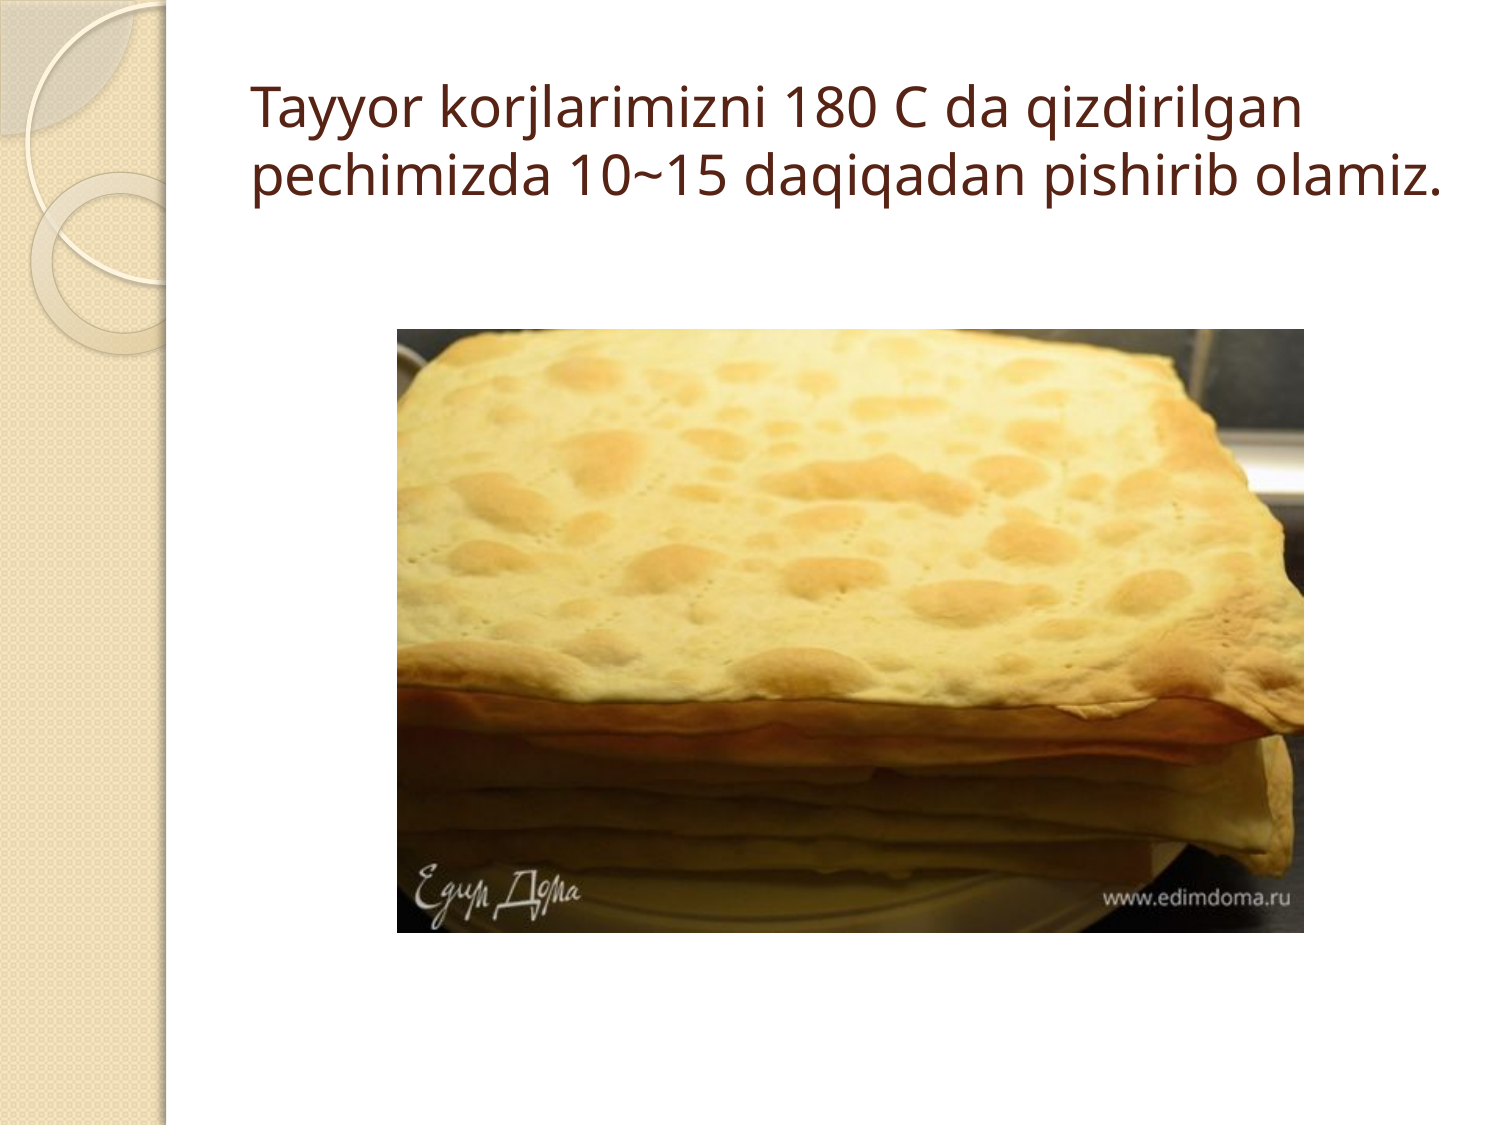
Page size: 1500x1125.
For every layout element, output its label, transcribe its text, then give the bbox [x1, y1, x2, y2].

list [397, 329, 1304, 934]
title Tayyor korjlarimizni 180 C da qizdirilgan pechimizda 10~15 daqiqadan pishirib olamiz. [235, 45, 1466, 233]
